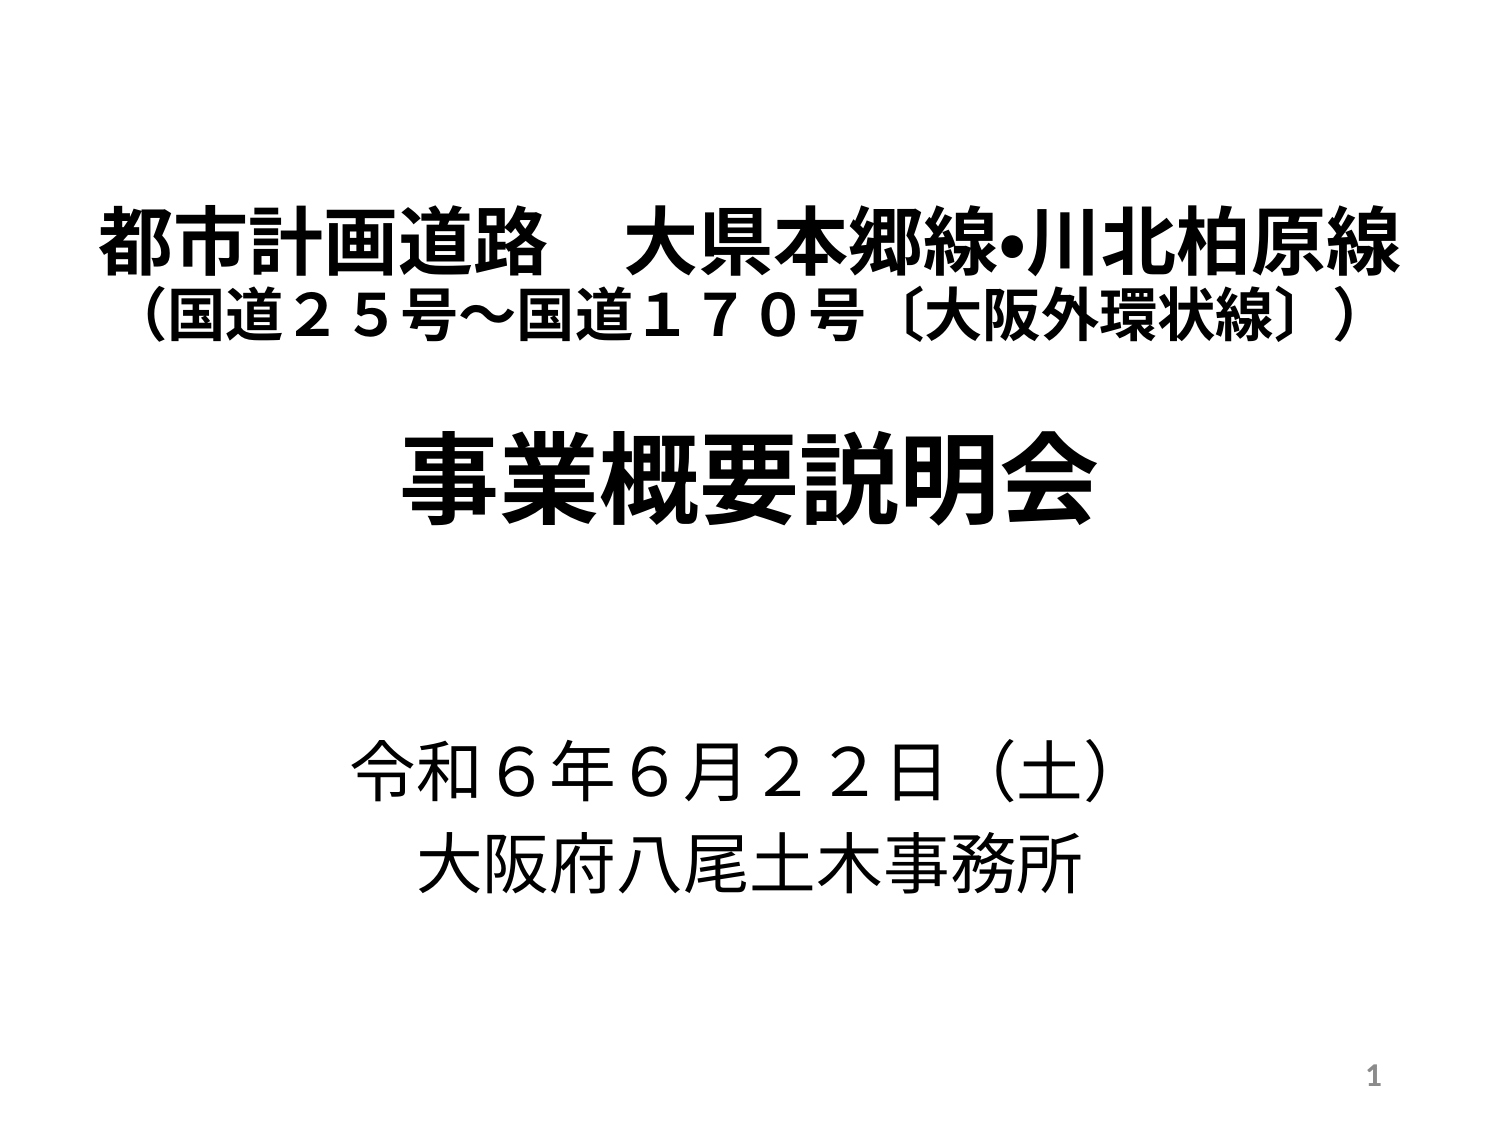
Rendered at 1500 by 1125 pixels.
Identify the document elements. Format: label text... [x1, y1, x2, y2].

slide_number 1 [1059, 1042, 1397, 1103]
subtitle 令和６年６月２２日（土） 大阪府八尾土木事務所 [0, 730, 1500, 966]
title 都市計画道路 大県本郷線・川北柏原線 （国道２５号～国道１７０号〔大阪外環状線〕） 事業概要説明会 [0, 78, 1500, 665]
